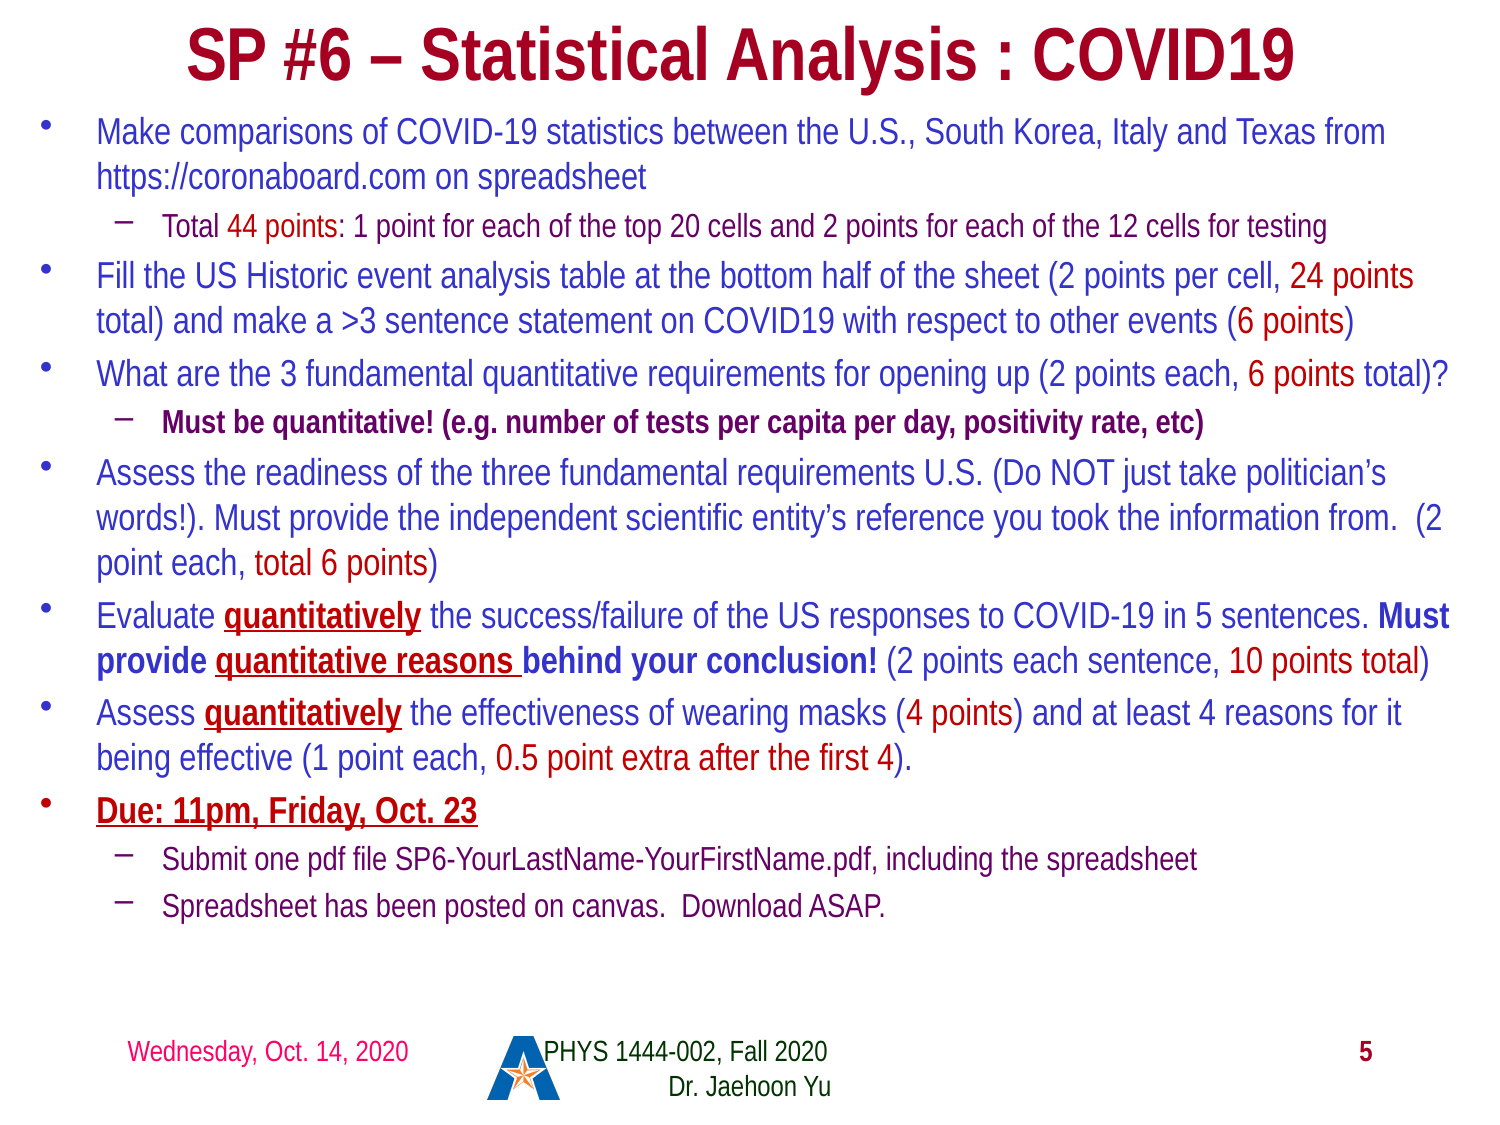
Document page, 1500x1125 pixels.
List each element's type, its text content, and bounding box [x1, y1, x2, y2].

slide_number 5 [1074, 1024, 1388, 1101]
title SP #6 – Statistical Analysis : COVID19 [49, 0, 1451, 99]
text_box Make comparisons of COVID-19 statistics between the U.S., South Korea, Italy and Texas from https://coronaboard.com on spreadsheet Total 44 points: 1 point for each of the top 20 cells and 2 points for each of the 12 cells for testing Fill the US Historic event analysis table at the bottom half of the sheet (2 points per cell, 24 points total) and make a >3 sentence statement on COVID19 with respect to other events (6 points) What are the 3 fundamental quantitative requirements for opening up (2 points each, 6 points total)? Must be quantitative! (e.g. number of tests per capita per day, positivity rate, etc) Assess the readiness of the three fundamental requirements U.S. (Do NOT just take politician’s words!). Must provide the independent scientific entity’s reference you took the information from. (2 point each, total 6 points) Evaluate quantitatively the success/failure of the US responses to COVID-19 in 5 sentences. Must provide quantitative reasons behind your conclusion! (2 points each sentence, 10 points total) Assess quantitatively the effectiveness of wearing masks (4 points) and at least 4 reasons for it being effective (1 point each, 0.5 point extra after the first 4). Due: 11pm, Friday, Oct. 23 Submit one pdf file SP6-YourLastName-YourFirstName.pdf, including the spreadsheet Spreadsheet has been posted on canvas. Download ASAP. [24, 99, 1475, 1053]
picture [487, 1053, 512, 1100]
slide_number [112, 1024, 426, 1101]
footer PHYS 1444-002, Fall 2020 Dr. Jaehoon Yu [512, 1024, 988, 1101]
